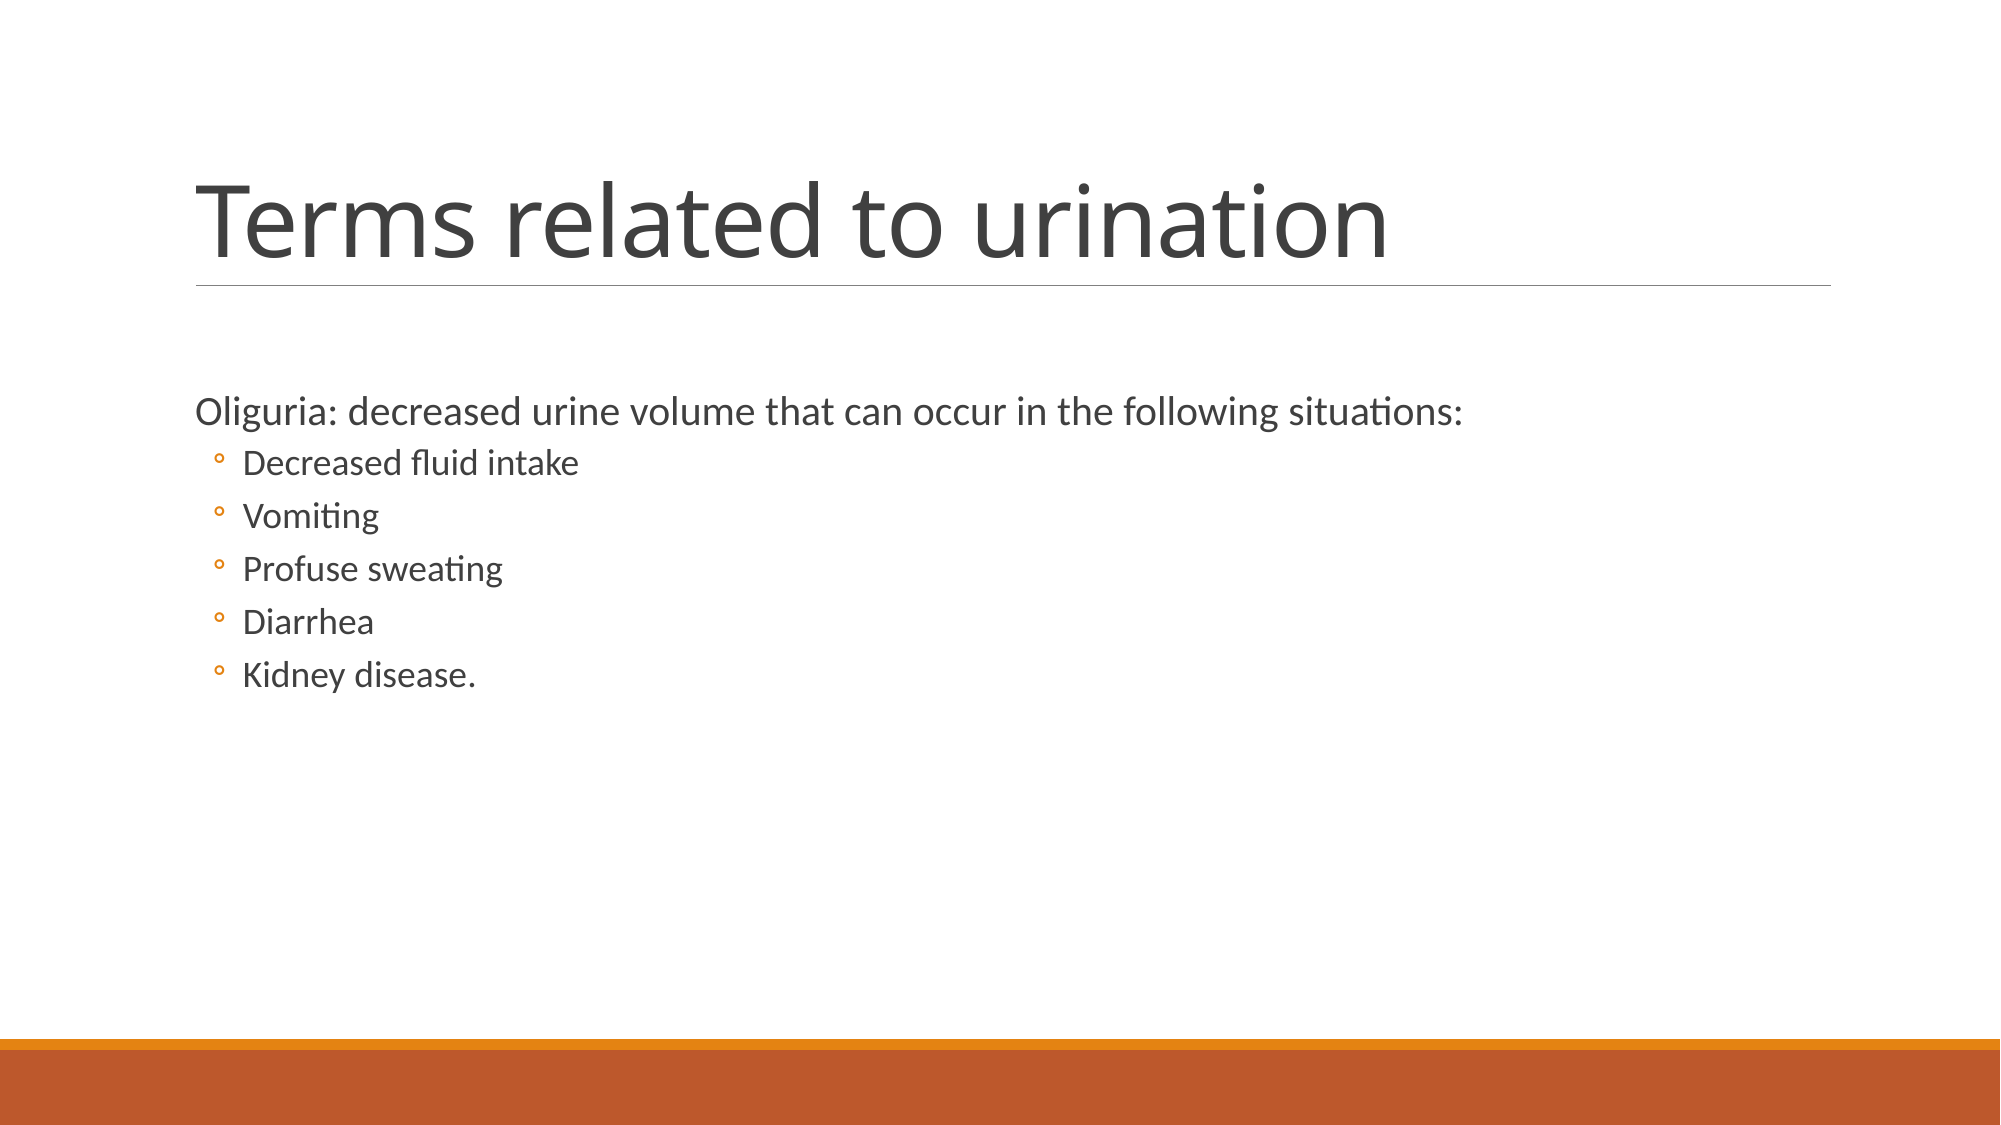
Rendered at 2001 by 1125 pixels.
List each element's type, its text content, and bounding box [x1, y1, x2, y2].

list Oliguria: decreased urine volume that can occur in the following situations: Decreased fluid intake Vomiting Profuse sweating Diarrhea Kidney disease. [180, 302, 1830, 963]
title Terms related to urination [180, 47, 1830, 285]
